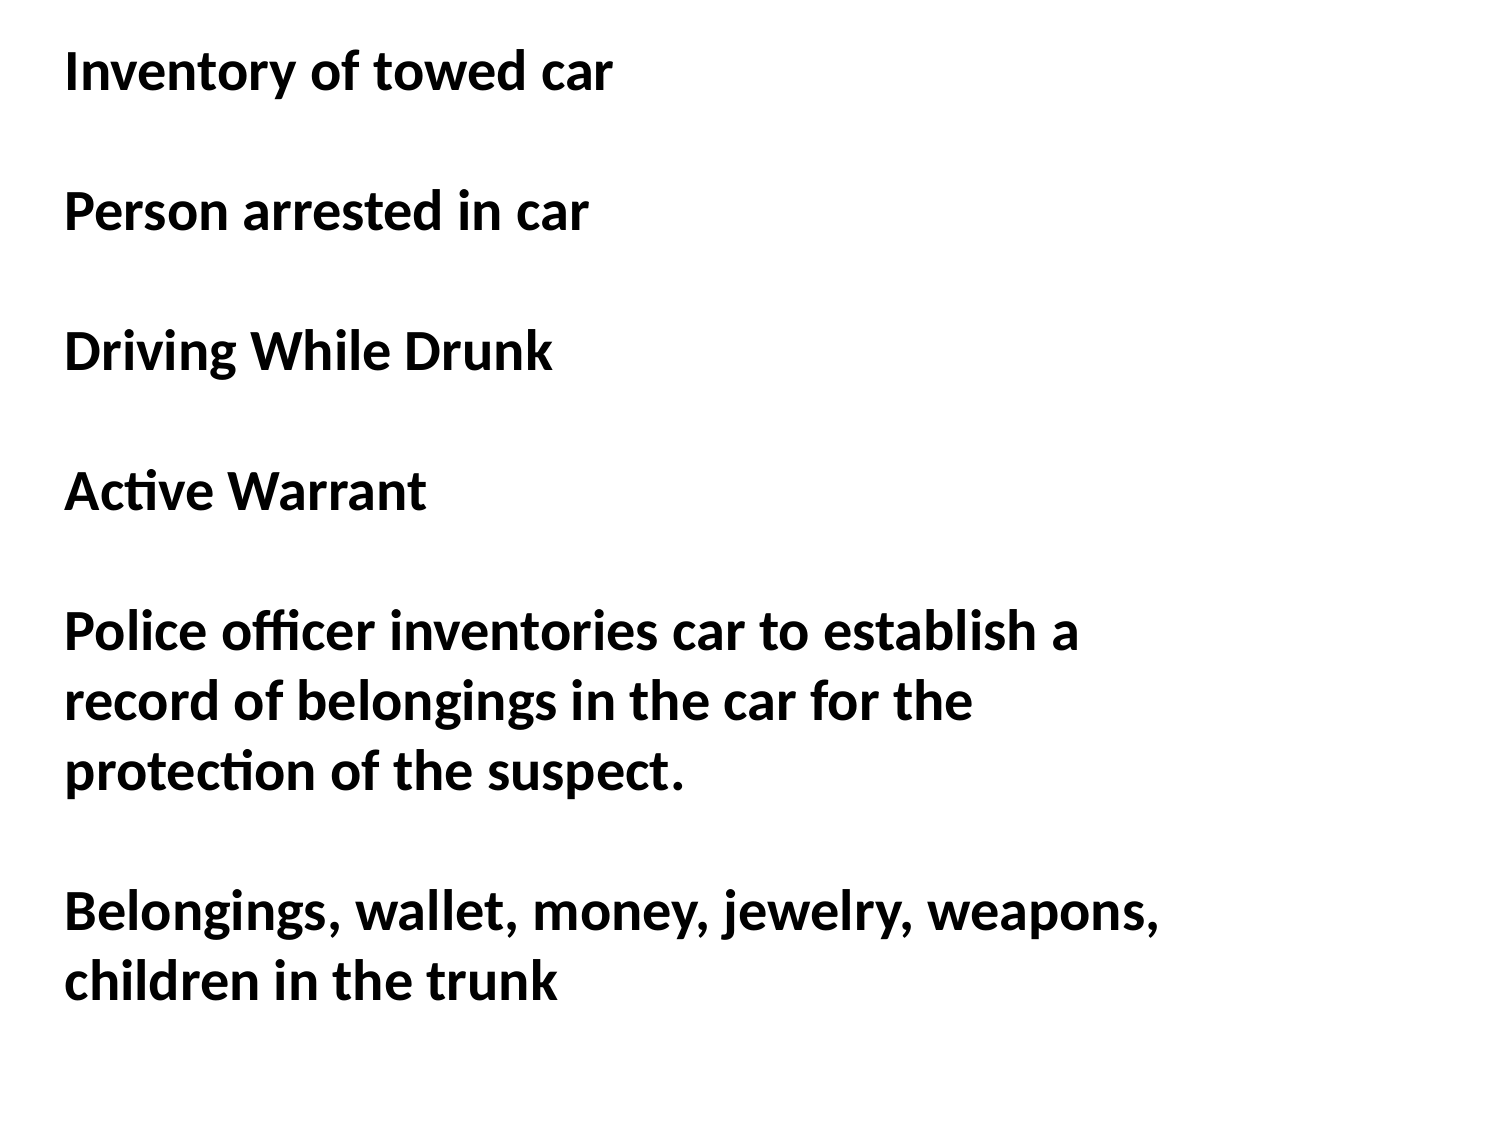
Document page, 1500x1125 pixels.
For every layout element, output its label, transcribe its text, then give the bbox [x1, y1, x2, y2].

text_box Inventory of towed car Person arrested in car Driving While Drunk Active Warrant Police officer inventories car to establish a record of belongings in the car for the protection of the suspect. Belongings, wallet, money, jewelry, weapons, children in the trunk [50, 24, 1375, 1020]
